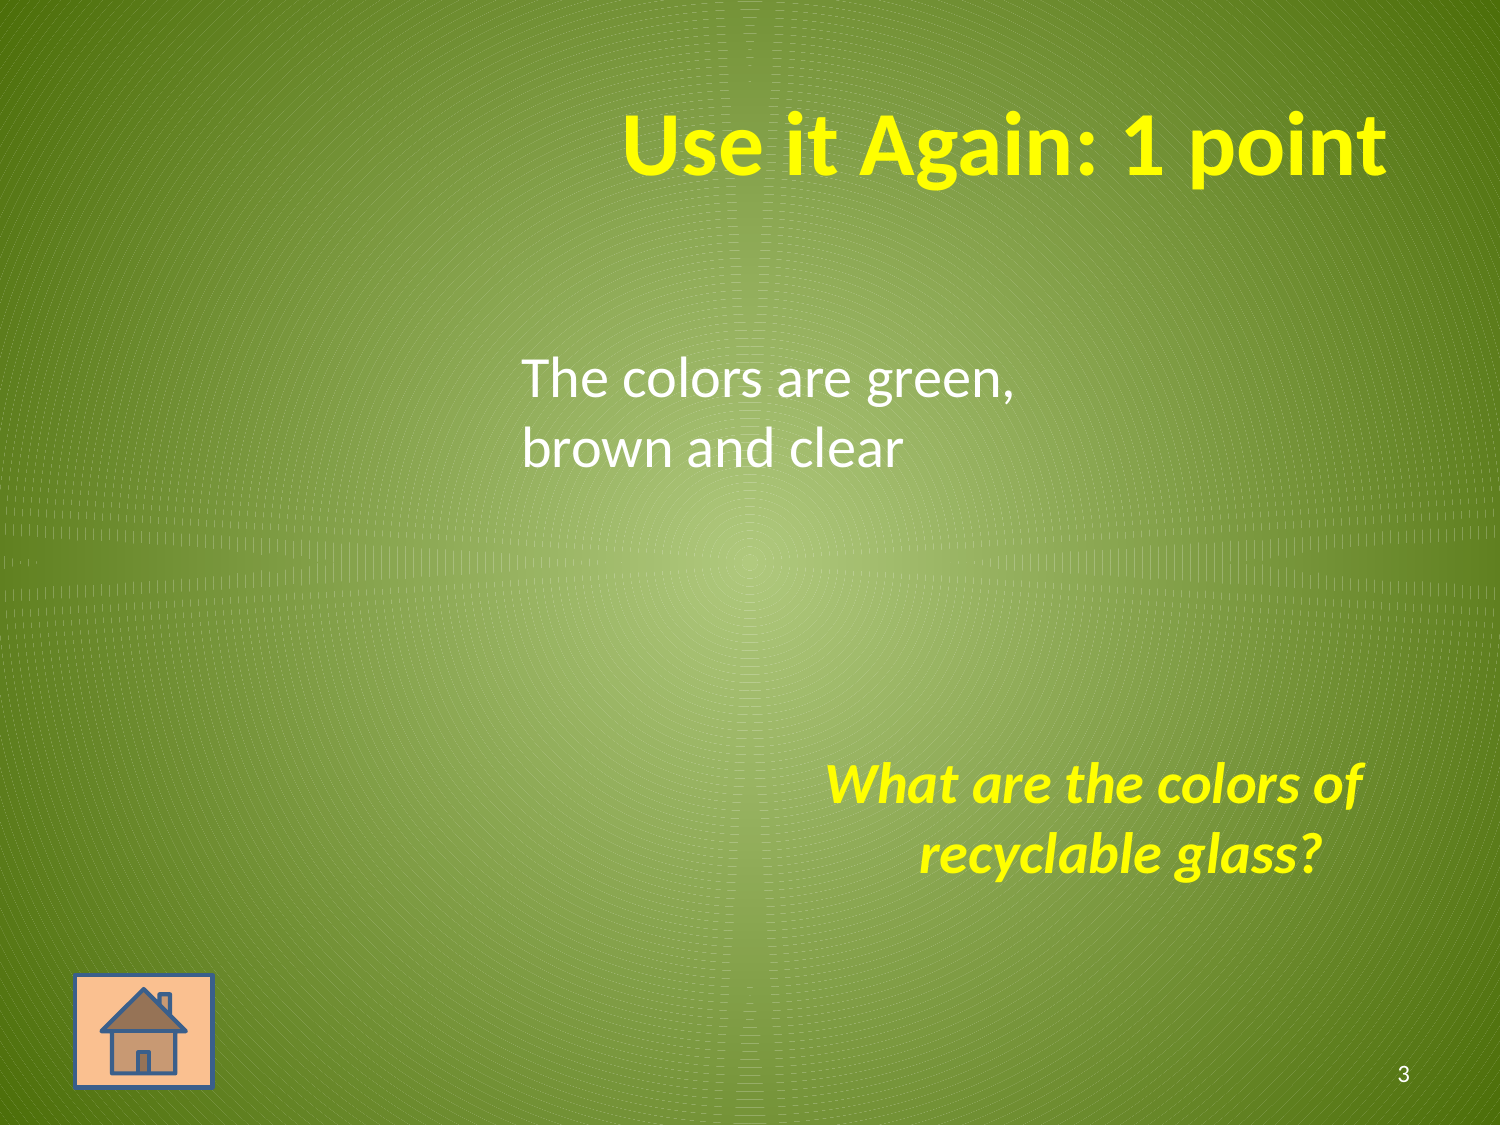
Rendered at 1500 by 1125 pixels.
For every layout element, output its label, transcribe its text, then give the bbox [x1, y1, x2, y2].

list The colors are green, brown and clear [450, 249, 1175, 675]
text_box [73, 973, 215, 1090]
slide_number 3 [1074, 1042, 1425, 1103]
list What are the colors of recyclable glass? [762, 737, 1425, 1005]
title Use it Again: 1 point [75, 45, 1425, 233]
